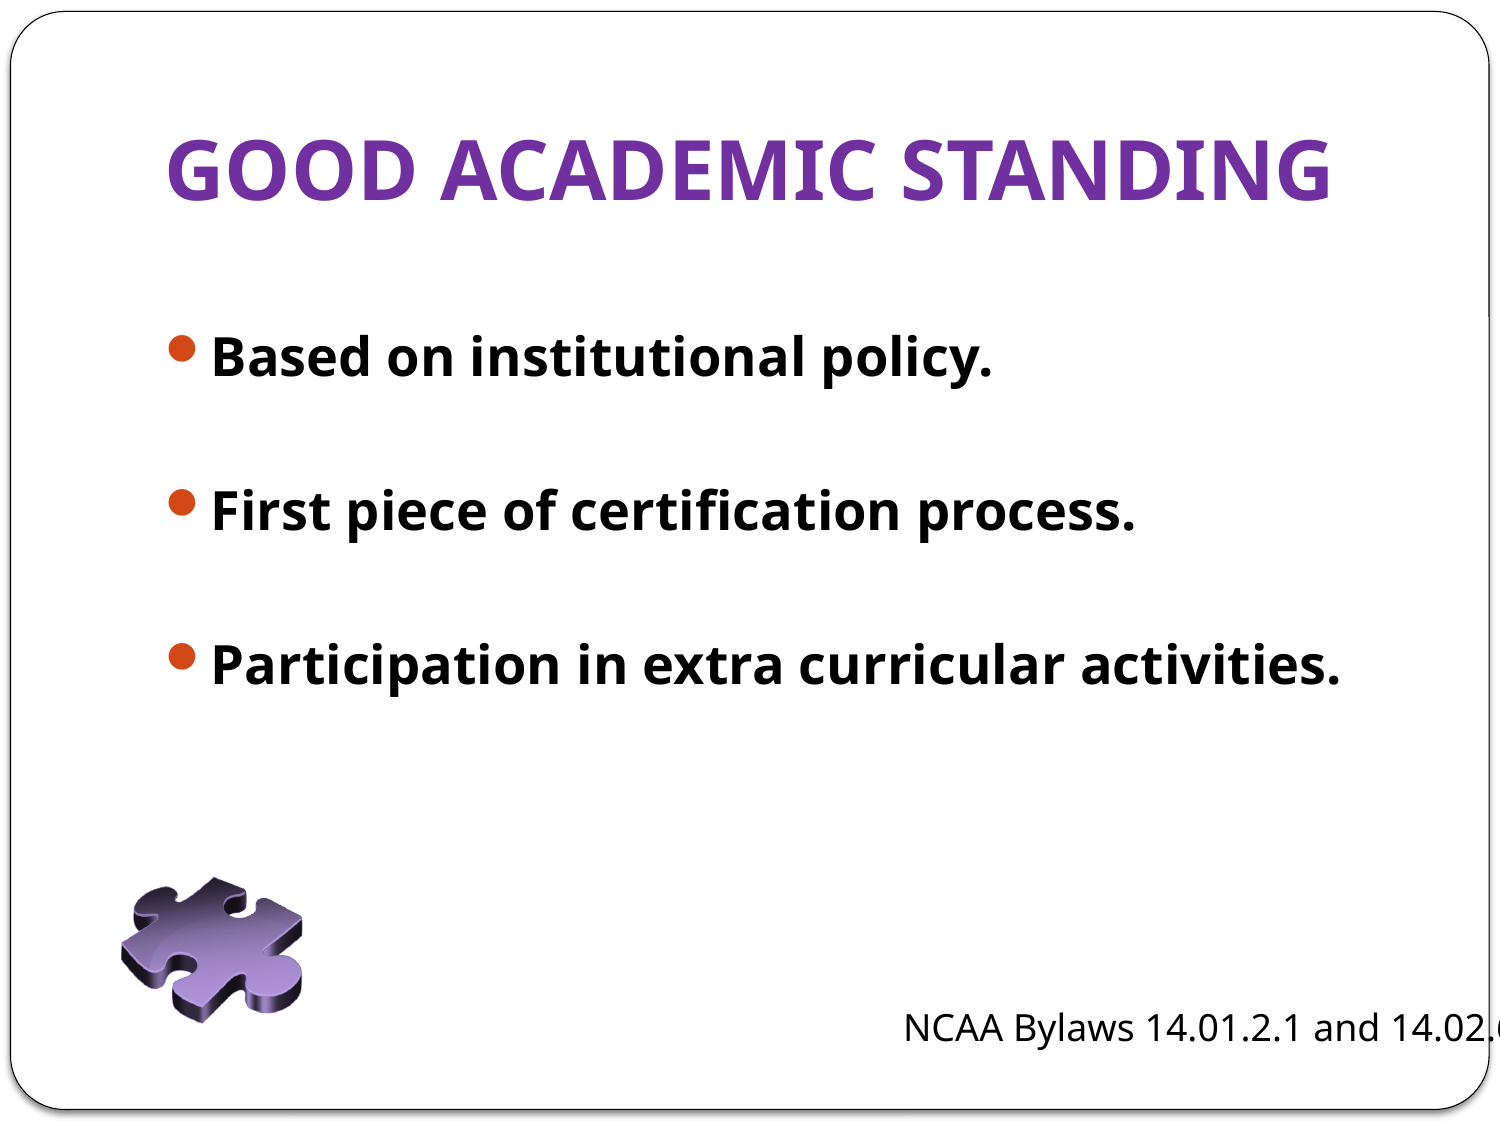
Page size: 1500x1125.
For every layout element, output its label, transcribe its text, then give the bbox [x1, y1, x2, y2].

text_box NCAA Bylaws 14.01.2.1 and 14.02.6 [888, 996, 1500, 1057]
picture [117, 849, 318, 1051]
list Based on institutional policy. First piece of certification process. Participation in extra curricular activities. [150, 237, 1425, 825]
title GOOD ACADEMIC STANDING [150, 45, 1425, 233]
